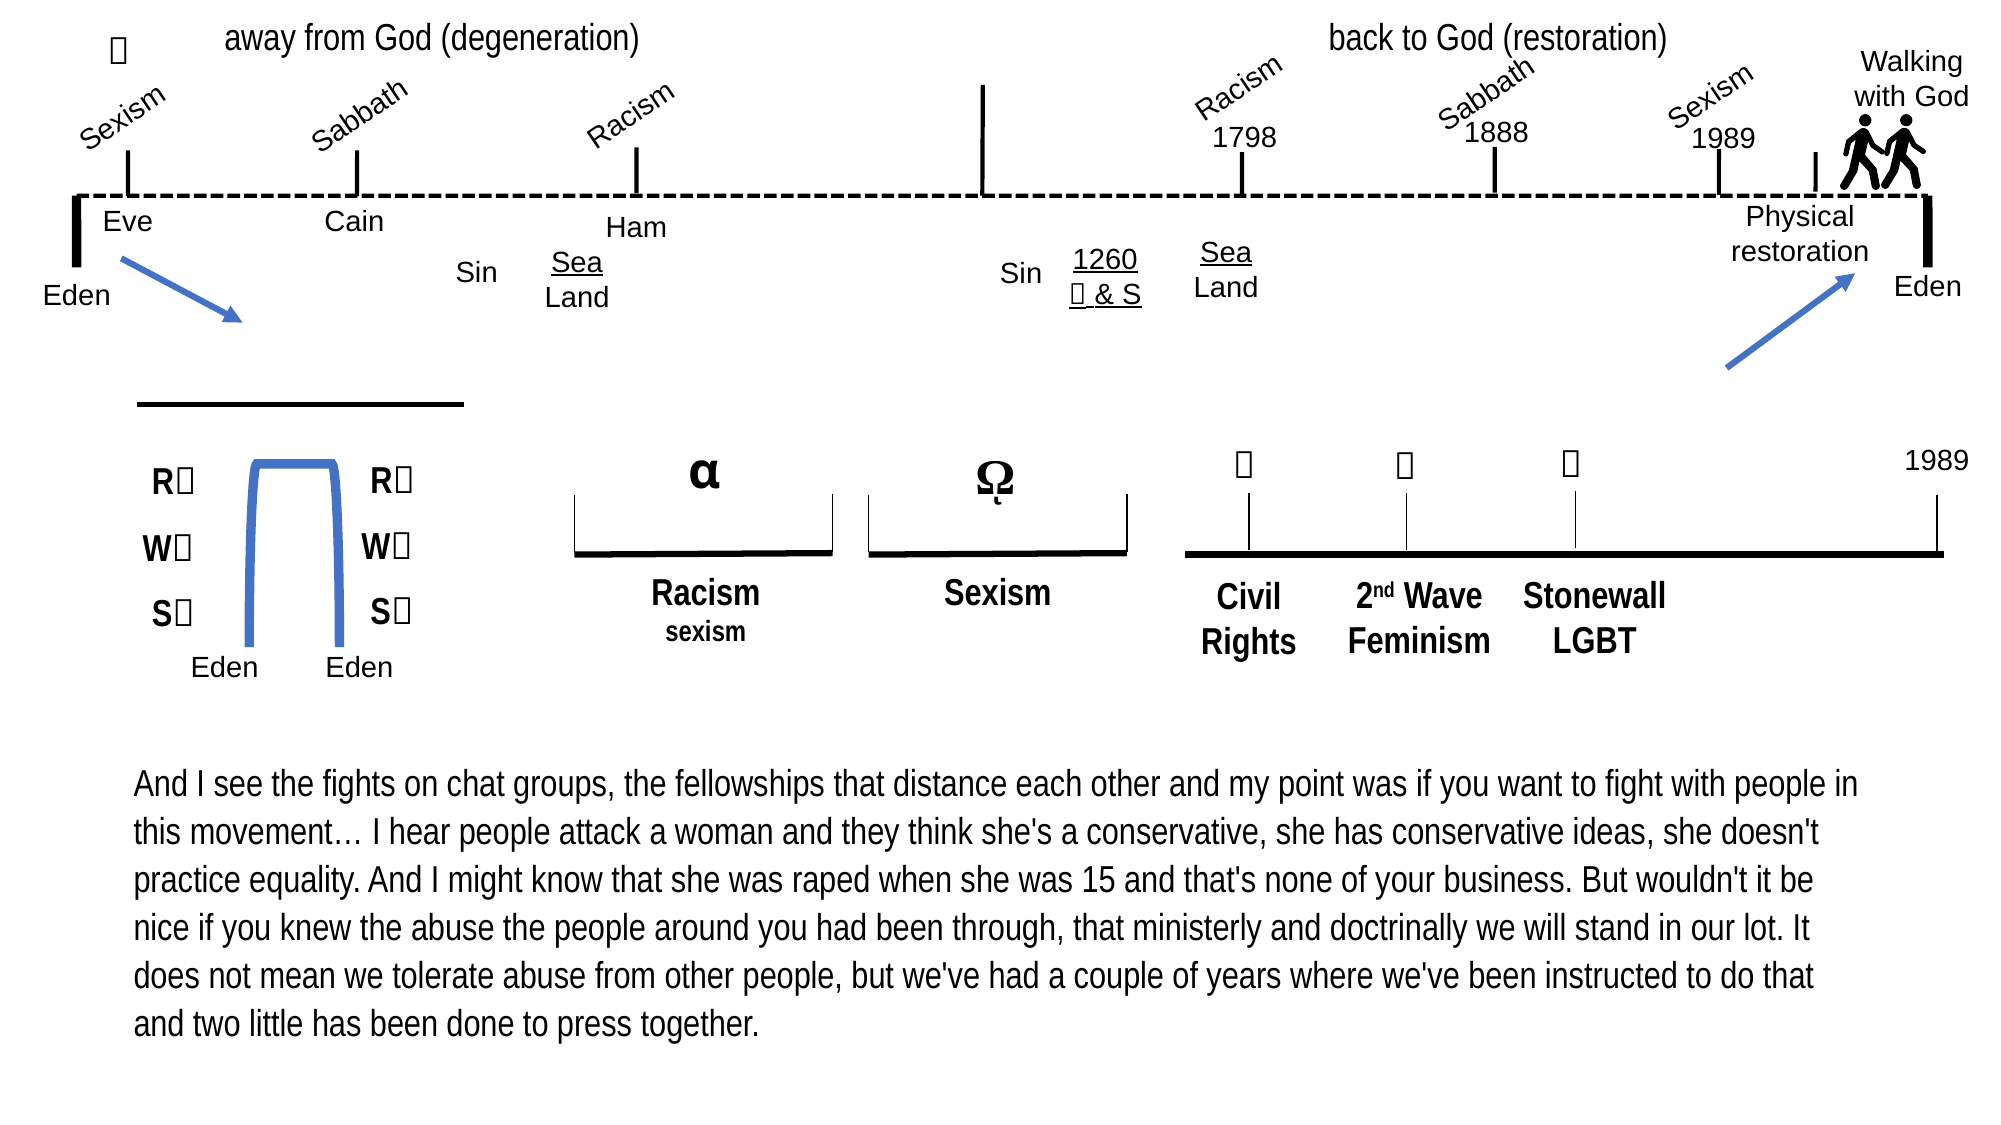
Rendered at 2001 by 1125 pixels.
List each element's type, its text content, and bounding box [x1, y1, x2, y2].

text_box Eden [25, 270, 128, 343]
text_box  [1218, 434, 1280, 490]
text_box away from God (degeneration) back to God (restoration) [209, 5, 1817, 66]
text_box  [1544, 432, 1606, 490]
text_box 1260  & S [1052, 234, 1159, 373]
text_box 1989 [1693, 113, 1771, 165]
text_box Eden [176, 642, 274, 709]
text_box Sabbath [1410, 30, 1574, 174]
text_box W [127, 516, 244, 576]
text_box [1726, 273, 1856, 368]
text_box 1989 [1889, 434, 1984, 487]
text_box Sea Land [536, 237, 618, 314]
text_box 2nd Wave Feminism [1331, 564, 1507, 669]
text_box Sin [436, 247, 518, 324]
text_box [121, 258, 243, 323]
text_box Sexism [46, 55, 210, 196]
text_box 1798 [1203, 111, 1286, 189]
text_box Physical restoration [1713, 191, 1888, 264]
text_box Ham [595, 202, 678, 279]
text_box ῼ [969, 438, 1024, 487]
text_box  [1379, 434, 1441, 490]
text_box Sabbath [283, 52, 448, 196]
text_box Eden [308, 642, 411, 715]
text_box S [355, 579, 464, 640]
text_box Sea Land [1185, 227, 1267, 304]
text_box And I see the fights on chat groups, the fellowships that distance each other and my point was if you want to fight with people in this movement… I hear people attack a woman and they think she's a conservative, she has conservative ideas, she doesn't practice equality. And I might know that she was raped when she was 15 and that's none of your business. But wouldn't it be nice if you knew the abuse the people around you had been through, that ministerly and doctrinally we will stand in our lot. It does not mean we tolerate abuse from other people, but we've had a couple of years where we've been instructed to do that and two little has been done to press together. [118, 747, 1888, 1052]
text_box  [92, 19, 164, 80]
text_box Sexism [927, 560, 1068, 621]
text_box Eden [1876, 261, 1980, 333]
text_box Cain [307, 196, 402, 269]
text_box Racism sexism [636, 560, 776, 655]
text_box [1185, 490, 1944, 555]
text_box R [355, 448, 463, 509]
text_box Stonewall LGBT [1507, 564, 1683, 669]
text_box α [676, 432, 733, 498]
text_box Racism [1162, 24, 1327, 168]
text_box Walking with God [1824, 35, 2000, 108]
text_box 1888 [1449, 112, 1544, 179]
text_box Racism [554, 66, 719, 196]
text_box S [137, 581, 246, 641]
text_box Civil Rights [1179, 564, 1319, 670]
text_box Sin [980, 248, 1062, 326]
text_box [248, 463, 340, 648]
text_box Eve [80, 196, 175, 269]
text_box R [137, 450, 244, 510]
picture [1840, 114, 1926, 190]
text_box Sexism [1634, 33, 1798, 176]
text_box W [346, 514, 463, 575]
